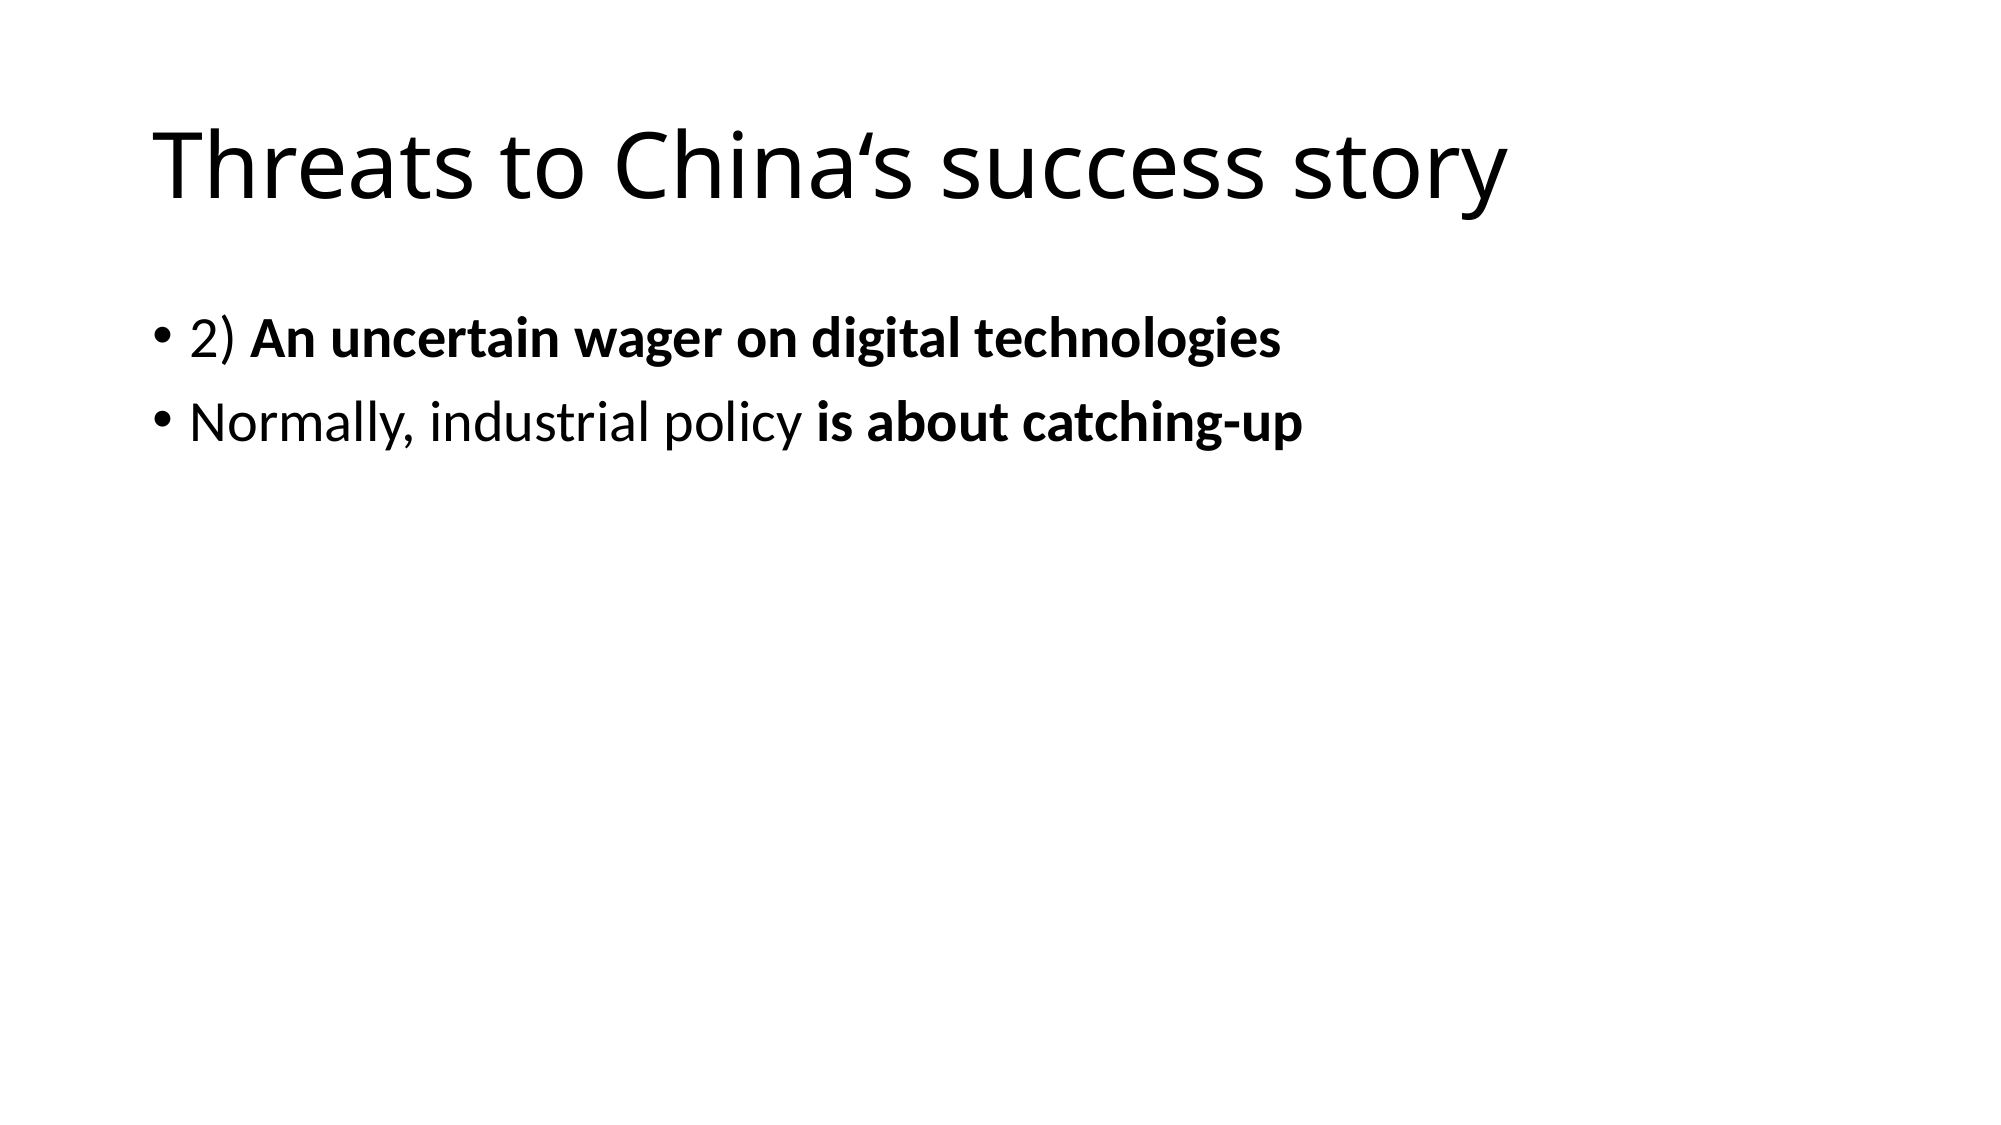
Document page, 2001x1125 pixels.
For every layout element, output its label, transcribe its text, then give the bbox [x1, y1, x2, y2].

list 2) An uncertain wager on digital technologies Normally, industrial policy is about catching-up [137, 299, 1863, 1014]
title Threats to China‘s success story [137, 59, 1863, 278]
